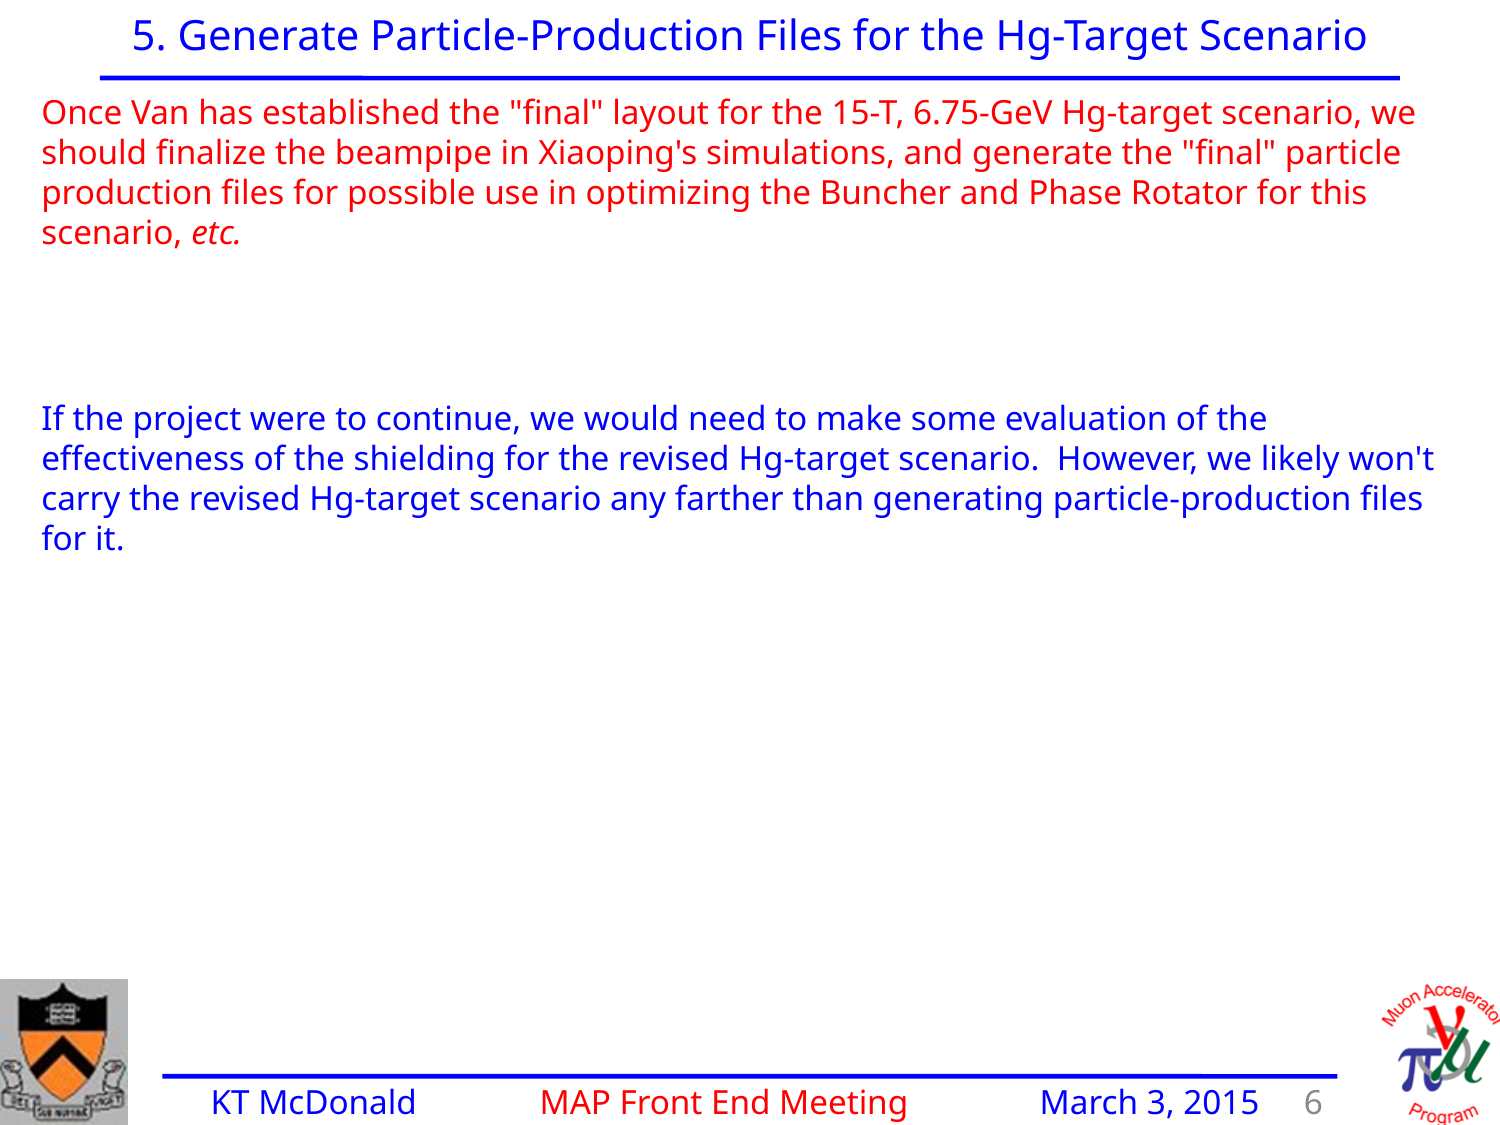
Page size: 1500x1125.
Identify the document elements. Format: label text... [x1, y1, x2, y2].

picture [1378, 980, 1500, 1125]
picture [0, 979, 128, 1125]
text_box Once Van has established the "final" layout for the 15-T, 6.75-GeV Hg-target scenario, we should finalize the beampipe in Xiaoping's simulations, and generate the "final" particle production files for possible use in optimizing the Buncher and Phase Rotator for this scenario, etc. If the project were to continue, we would need to make some evaluation of the effectiveness of the shielding for the revised Hg-target scenario. However, we likely won't carry the revised Hg-target scenario any farther than generating particle-production files for it. [26, 84, 1474, 565]
text_box 5. Generate Particle-Production Files for the Hg-Target Scenario [0, 1, 1500, 88]
